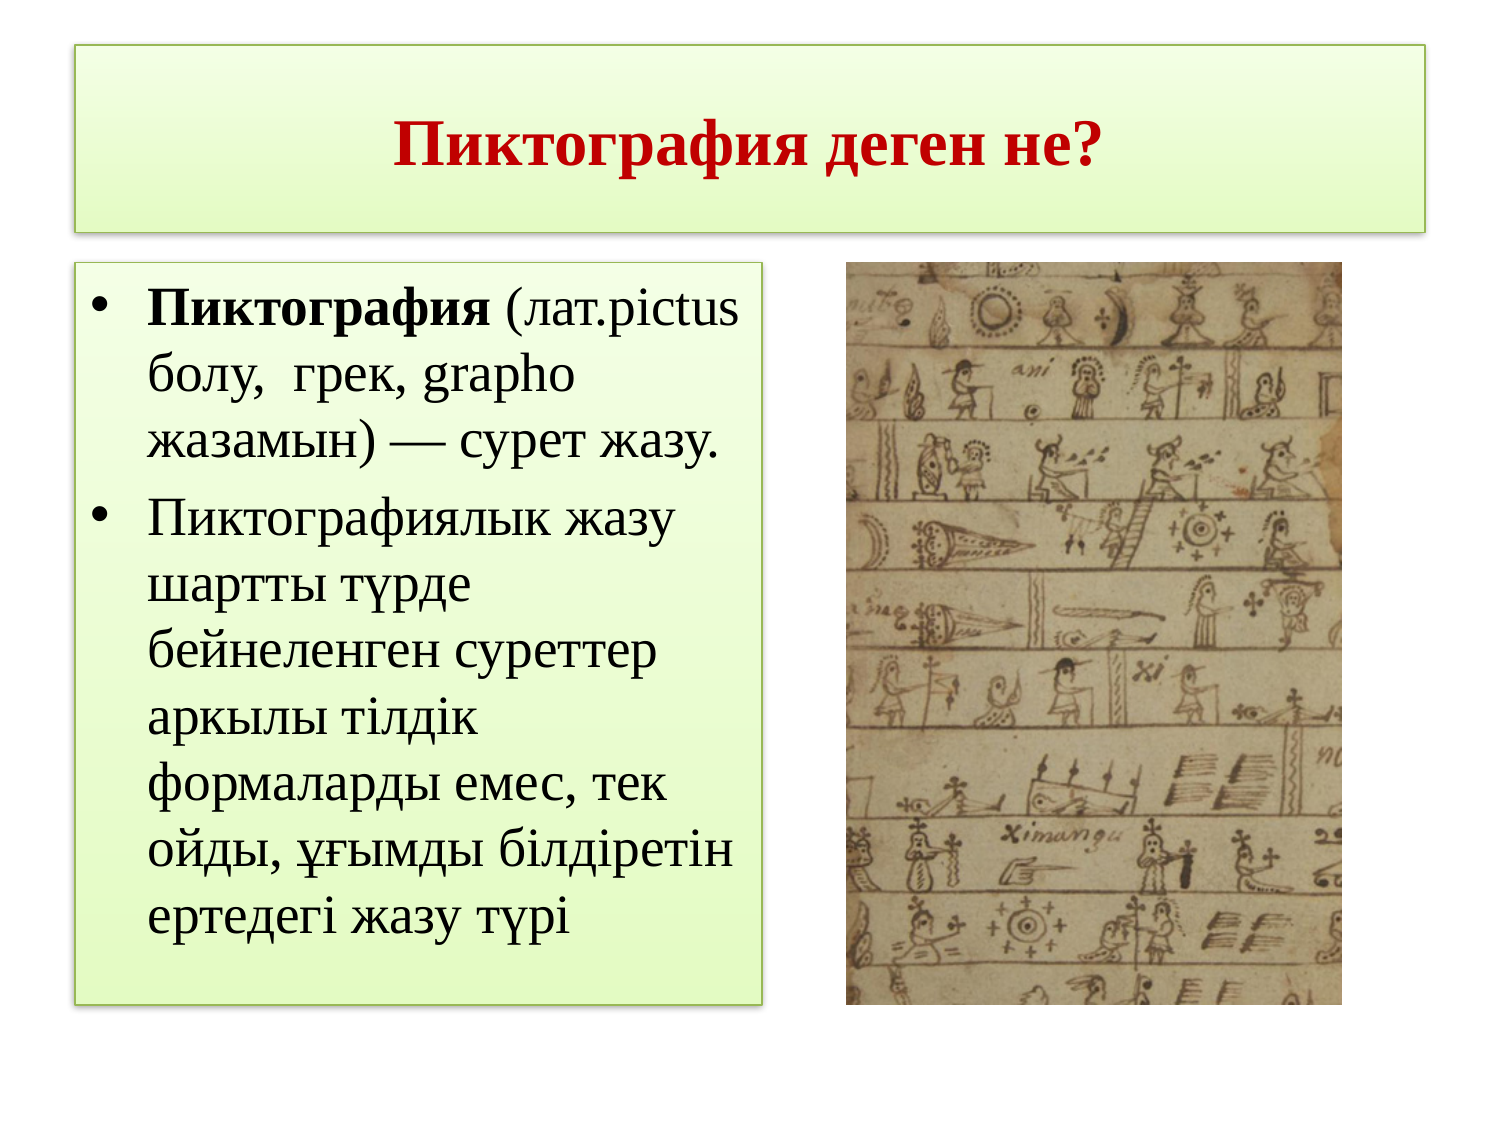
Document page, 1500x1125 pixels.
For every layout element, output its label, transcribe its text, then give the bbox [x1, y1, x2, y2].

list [845, 262, 1342, 1006]
title Пиктография деген не? [74, 44, 1426, 233]
list Пиктография (лат.pictus болу, грек, grapho жазамын) — сурет жазу. Пиктографиялык жазу шартты түрде бейнеленген суреттер аркылы тілдік формаларды емес, тек ойды, ұғымды білдіретін ертедегі жазу түрі [74, 262, 763, 1006]
